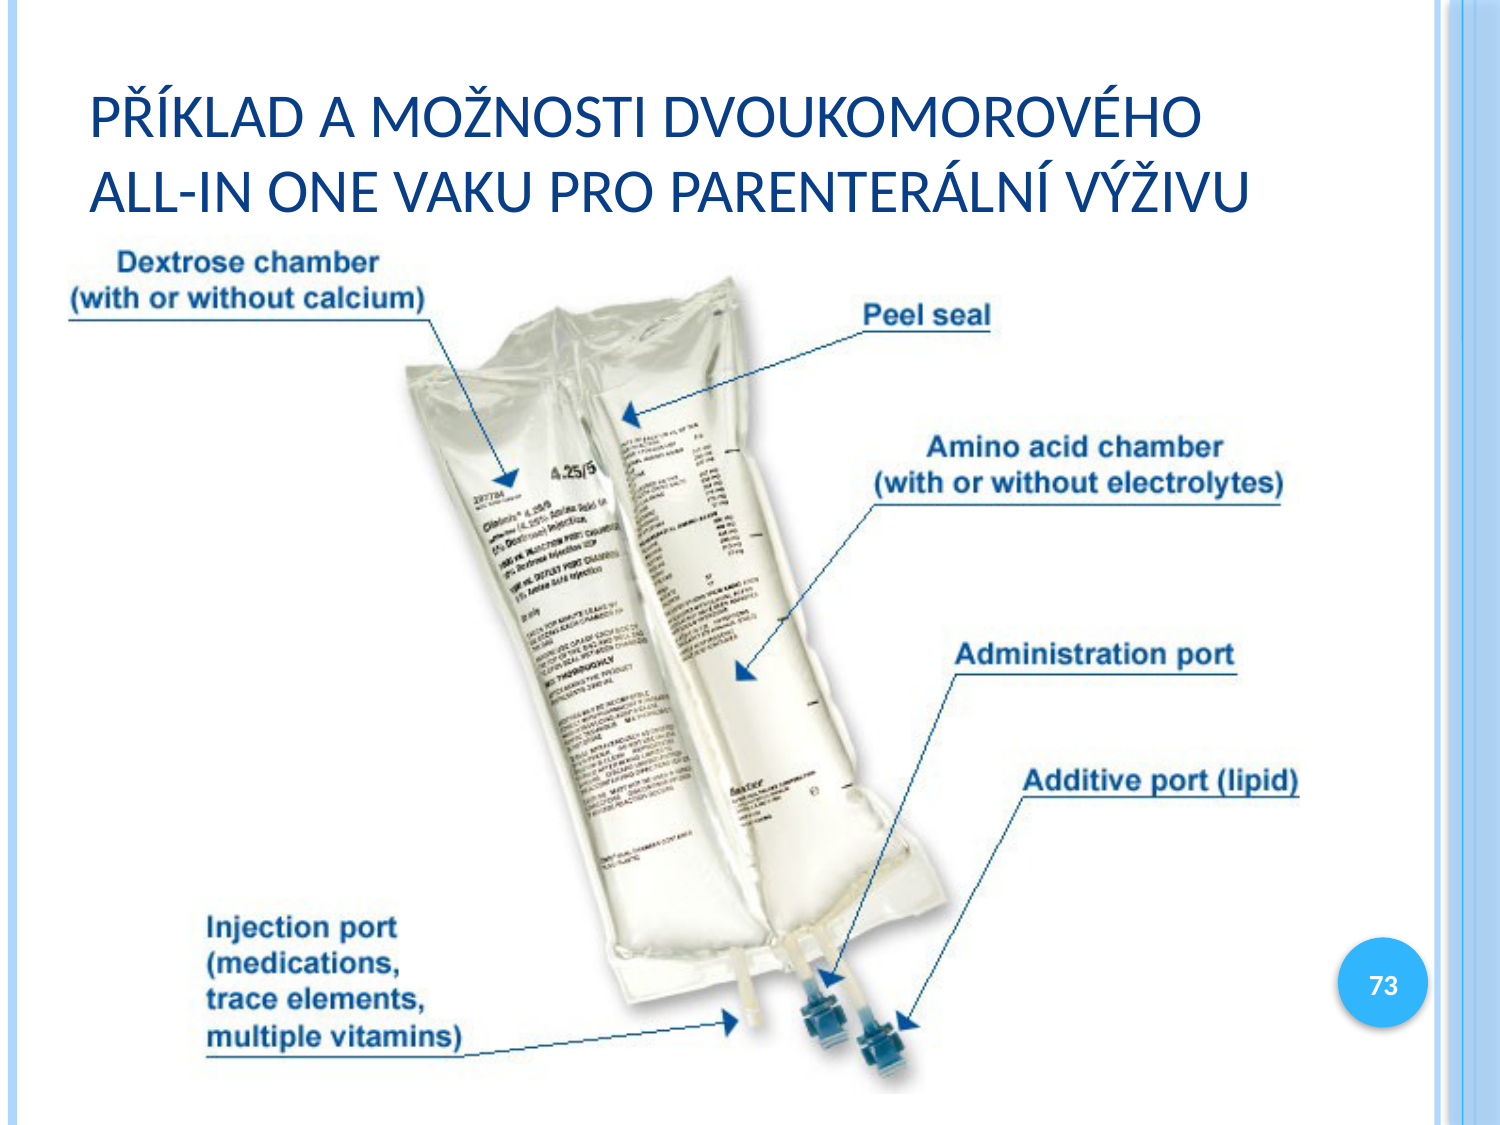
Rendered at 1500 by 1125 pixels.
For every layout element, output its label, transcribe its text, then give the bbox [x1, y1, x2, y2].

title Příklad a možnosti dvoukomorového all-in one vaku pro parenterální výživu [75, 45, 1300, 233]
slide_number 73 [1333, 940, 1434, 1027]
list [66, 235, 1301, 1095]
